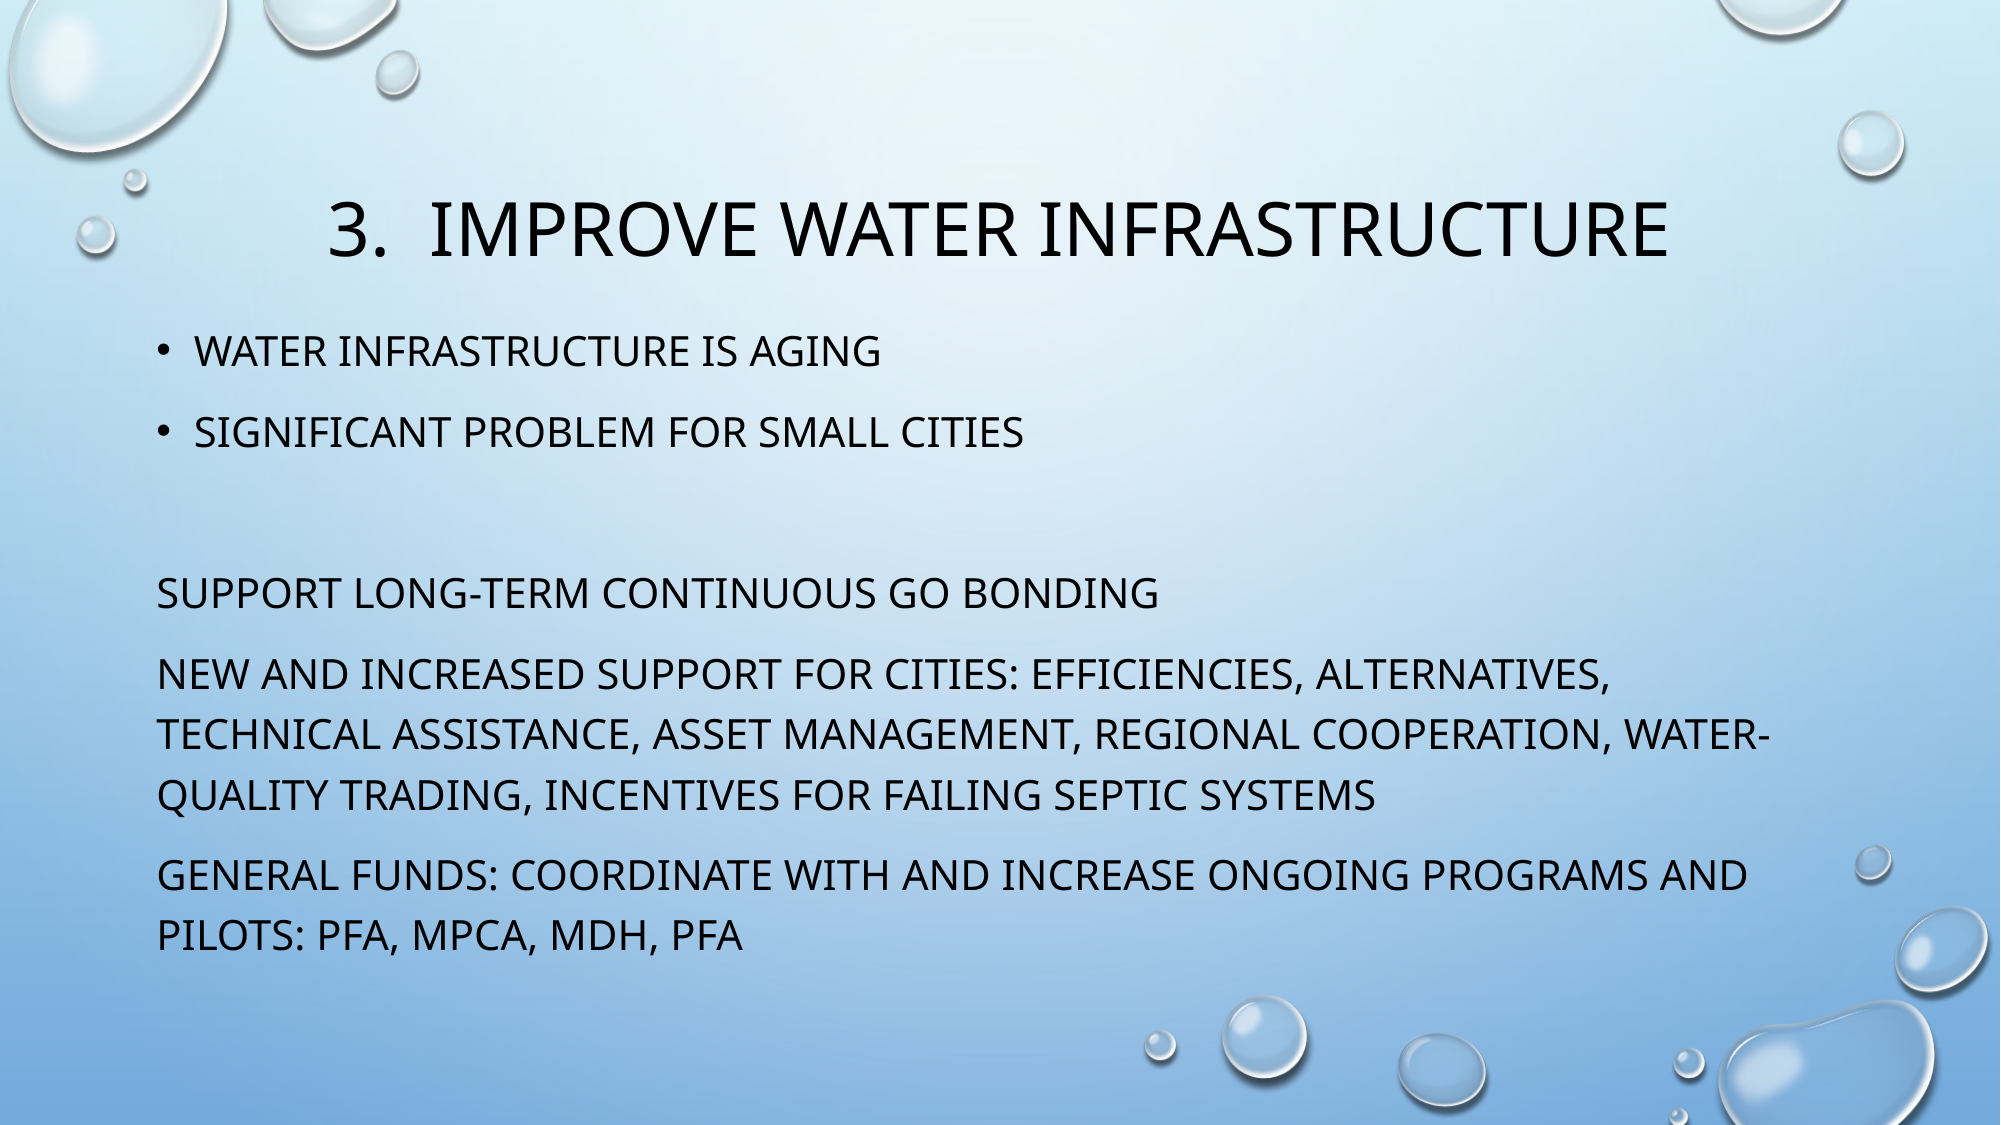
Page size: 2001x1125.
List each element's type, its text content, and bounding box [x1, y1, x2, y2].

picture [0, 0, 2000, 1125]
title 3. Improve water infrastructure [149, 101, 1851, 364]
list Water infrastructure is aging Significant problem for small cities Support long-term continuous go bonding New and increased support for cities: efficiencies, alternatives, technical assistance, asset management, regional cooperation, water-quality trading, incentives for failing septic systems General funds: coordinate with and increase ongoing programs and pilots: pfa, mpca, mdh, pfa [141, 306, 1842, 1046]
